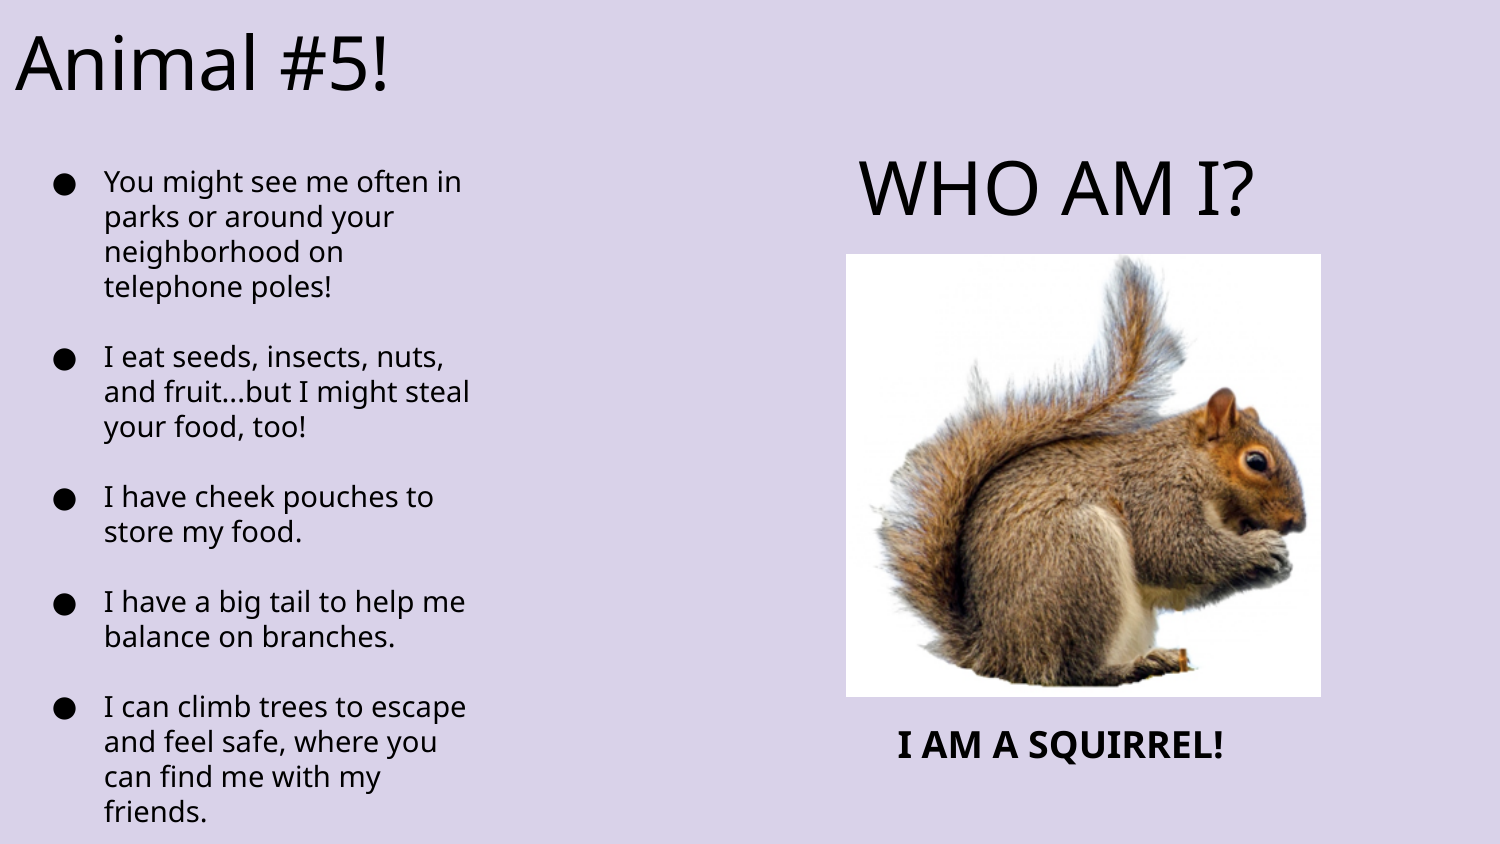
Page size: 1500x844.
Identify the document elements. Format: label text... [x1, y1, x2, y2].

text_box You might see me often in parks or around your neighborhood on telephone poles! I eat seeds, insects, nuts, and fruit...but I might steal your food, too! I have cheek pouches to store my food. I have a big tail to help me balance on branches. I can climb trees to escape and feel safe, where you can find me with my friends. [13, 148, 506, 803]
text_box Animal #5! [0, 0, 493, 131]
text_box I AM A SQUIRREL! [882, 706, 1337, 844]
text_box WHO AM I? [843, 125, 1324, 255]
picture [846, 254, 1322, 698]
